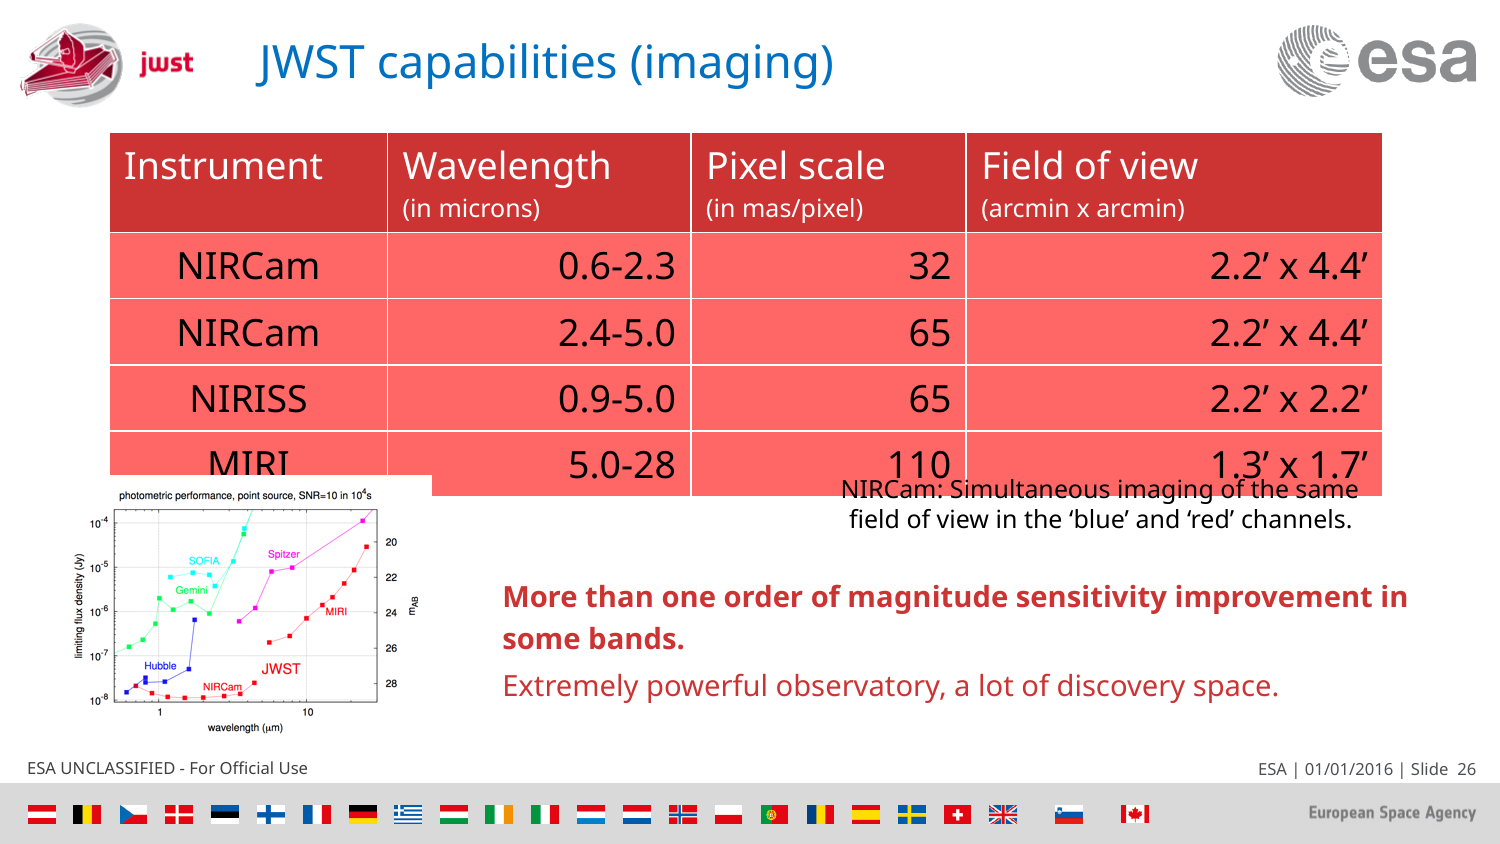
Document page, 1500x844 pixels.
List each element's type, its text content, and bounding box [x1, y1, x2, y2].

table_cell 2.4-5.0 [388, 299, 690, 364]
table_cell 65 [692, 366, 965, 430]
table_cell 0.9-5.0 [388, 366, 690, 430]
table_cell NIRCam [110, 299, 387, 364]
text_box More than one order of magnitude sensitivity improvement in some bands. Extremely powerful observatory, a lot of discovery space. [487, 564, 1436, 735]
table_cell 65 [692, 299, 965, 364]
table_cell 2.2’ x 4.4’ [967, 233, 1382, 298]
table_cell NIRCam [110, 233, 387, 298]
table_header Field of view (arcmin x arcmin) [967, 133, 1382, 232]
picture [0, 783, 1500, 844]
table_cell 110 [692, 432, 965, 496]
table_cell 2.2’ x 2.2’ [967, 366, 1382, 430]
table_cell 0.6-2.3 [388, 233, 690, 298]
table_cell MIRI [110, 432, 387, 473]
picture [60, 475, 432, 744]
picture [18, 23, 193, 109]
picture [1277, 25, 1477, 109]
table_header Wavelength (in microns) [388, 133, 690, 232]
table_cell 32 [692, 233, 965, 298]
table_cell 5.0-28 [388, 432, 690, 496]
table_header Pixel scale (in mas/pixel) [692, 133, 965, 232]
table_cell NIRISS [110, 366, 387, 430]
table_header Instrument [110, 133, 387, 232]
title JWST capabilities (imaging) [244, 24, 1253, 96]
text_box NIRCam: Simultaneous imaging of the same field of view in the ‘blue’ and ‘red’ channels. [777, 466, 1375, 541]
table_cell 2.2’ x 4.4’ [967, 299, 1382, 364]
table_cell 1.3’ x 1.7’ [967, 432, 1382, 496]
